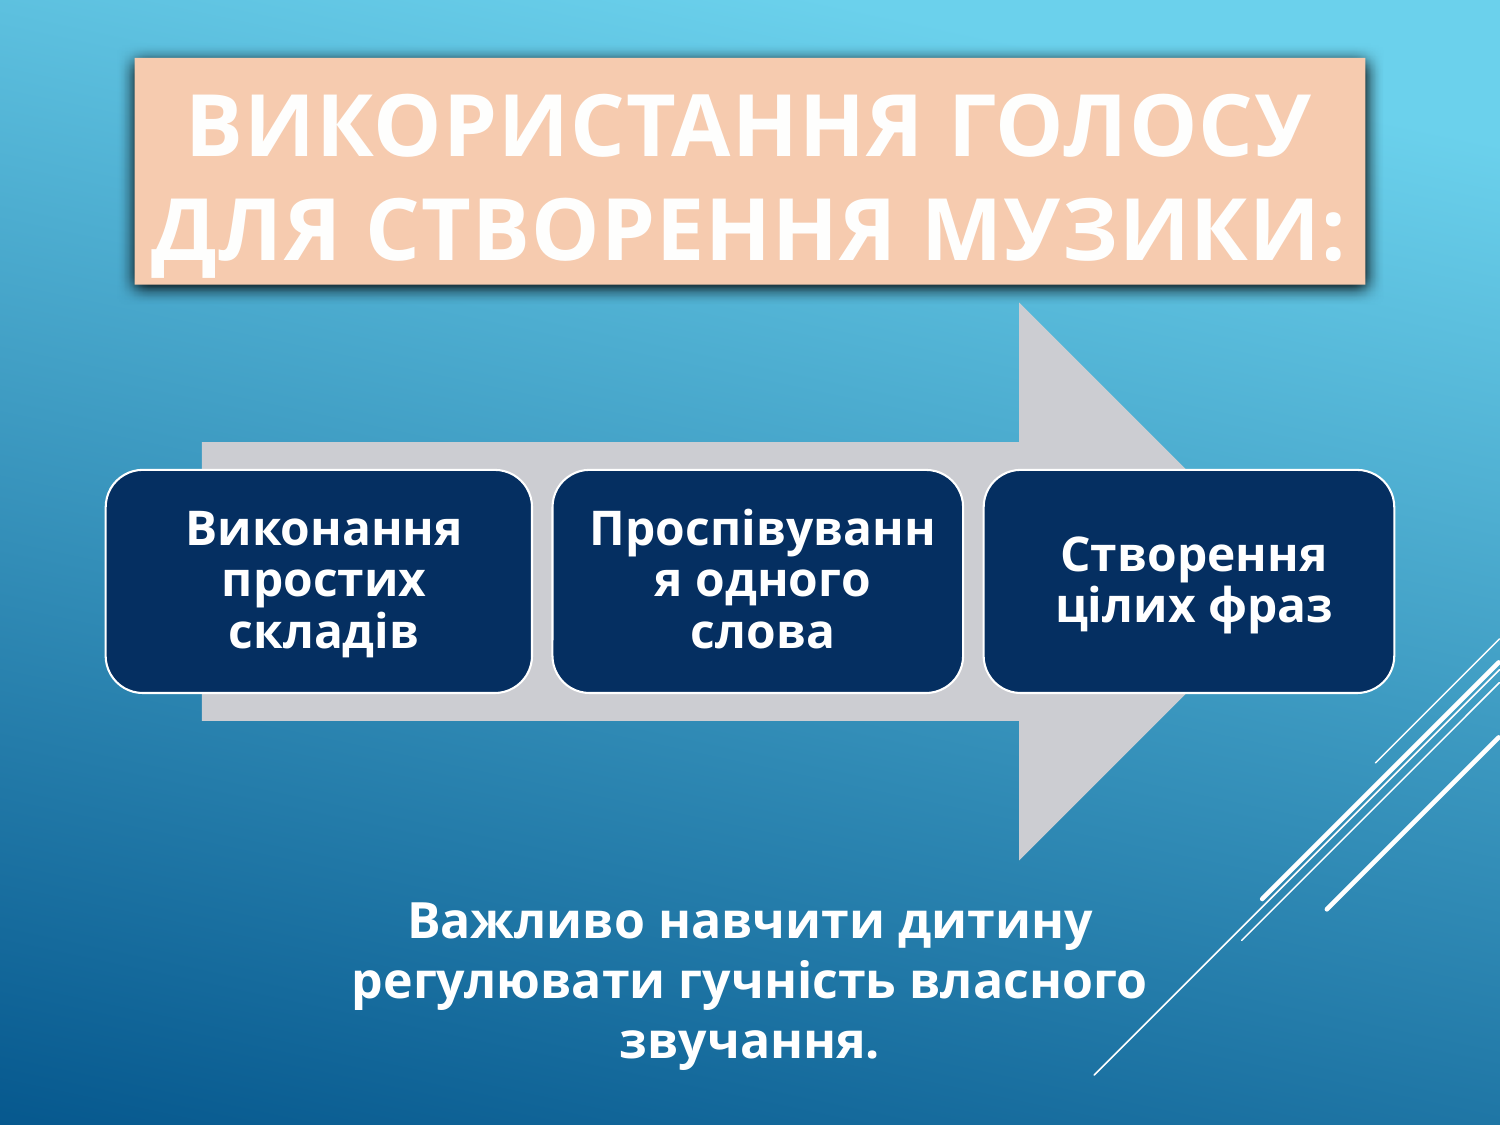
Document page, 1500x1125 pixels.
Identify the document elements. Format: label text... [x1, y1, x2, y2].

list Важливо навчити дитину регулювати гучність власного звучання. [252, 881, 1248, 1033]
title ВИКОРИСТАННЯ ГОЛОСУ ДЛЯ СТВОРЕННЯ МУЗИКИ: [134, 57, 1366, 285]
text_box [104, 302, 1396, 861]
